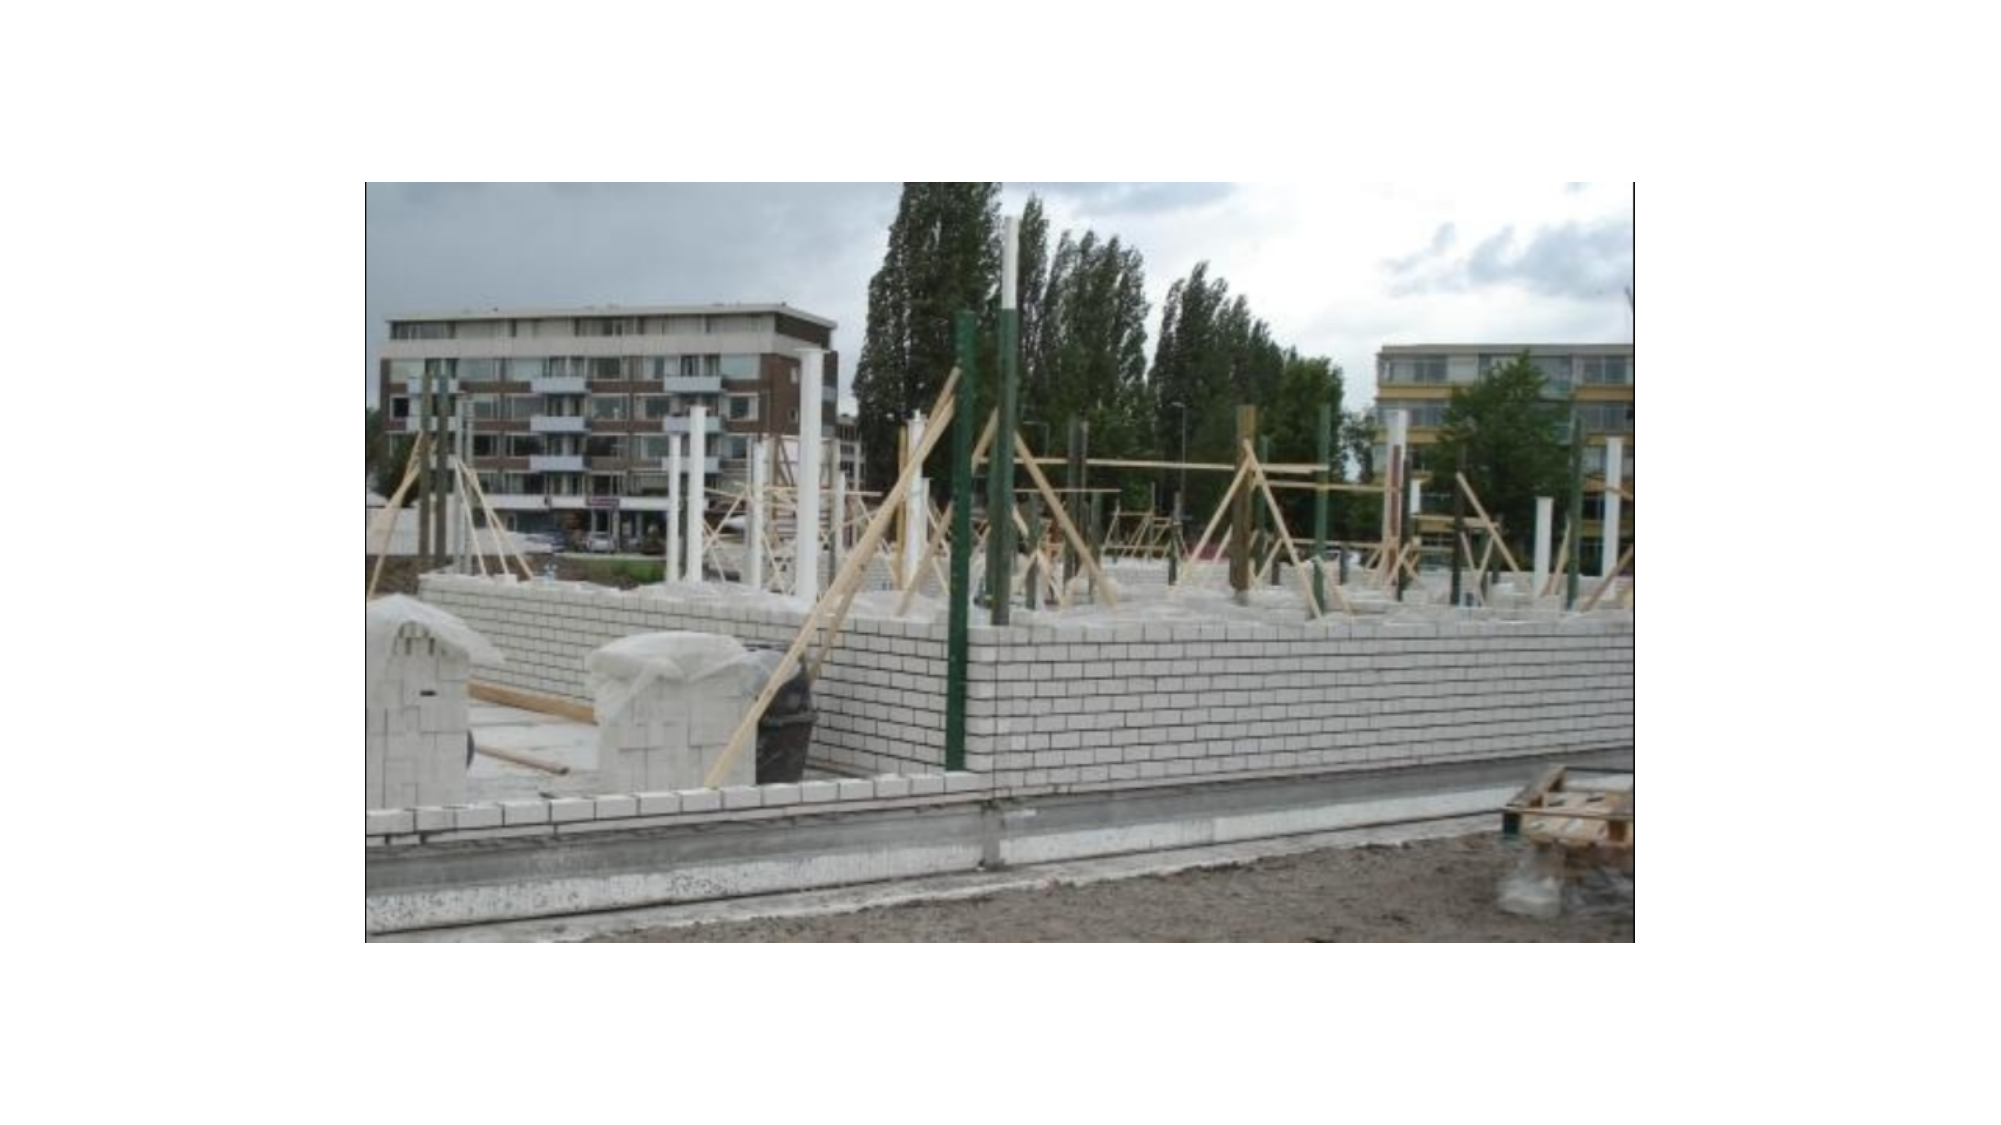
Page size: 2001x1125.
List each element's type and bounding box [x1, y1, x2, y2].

picture [365, 182, 1635, 943]
